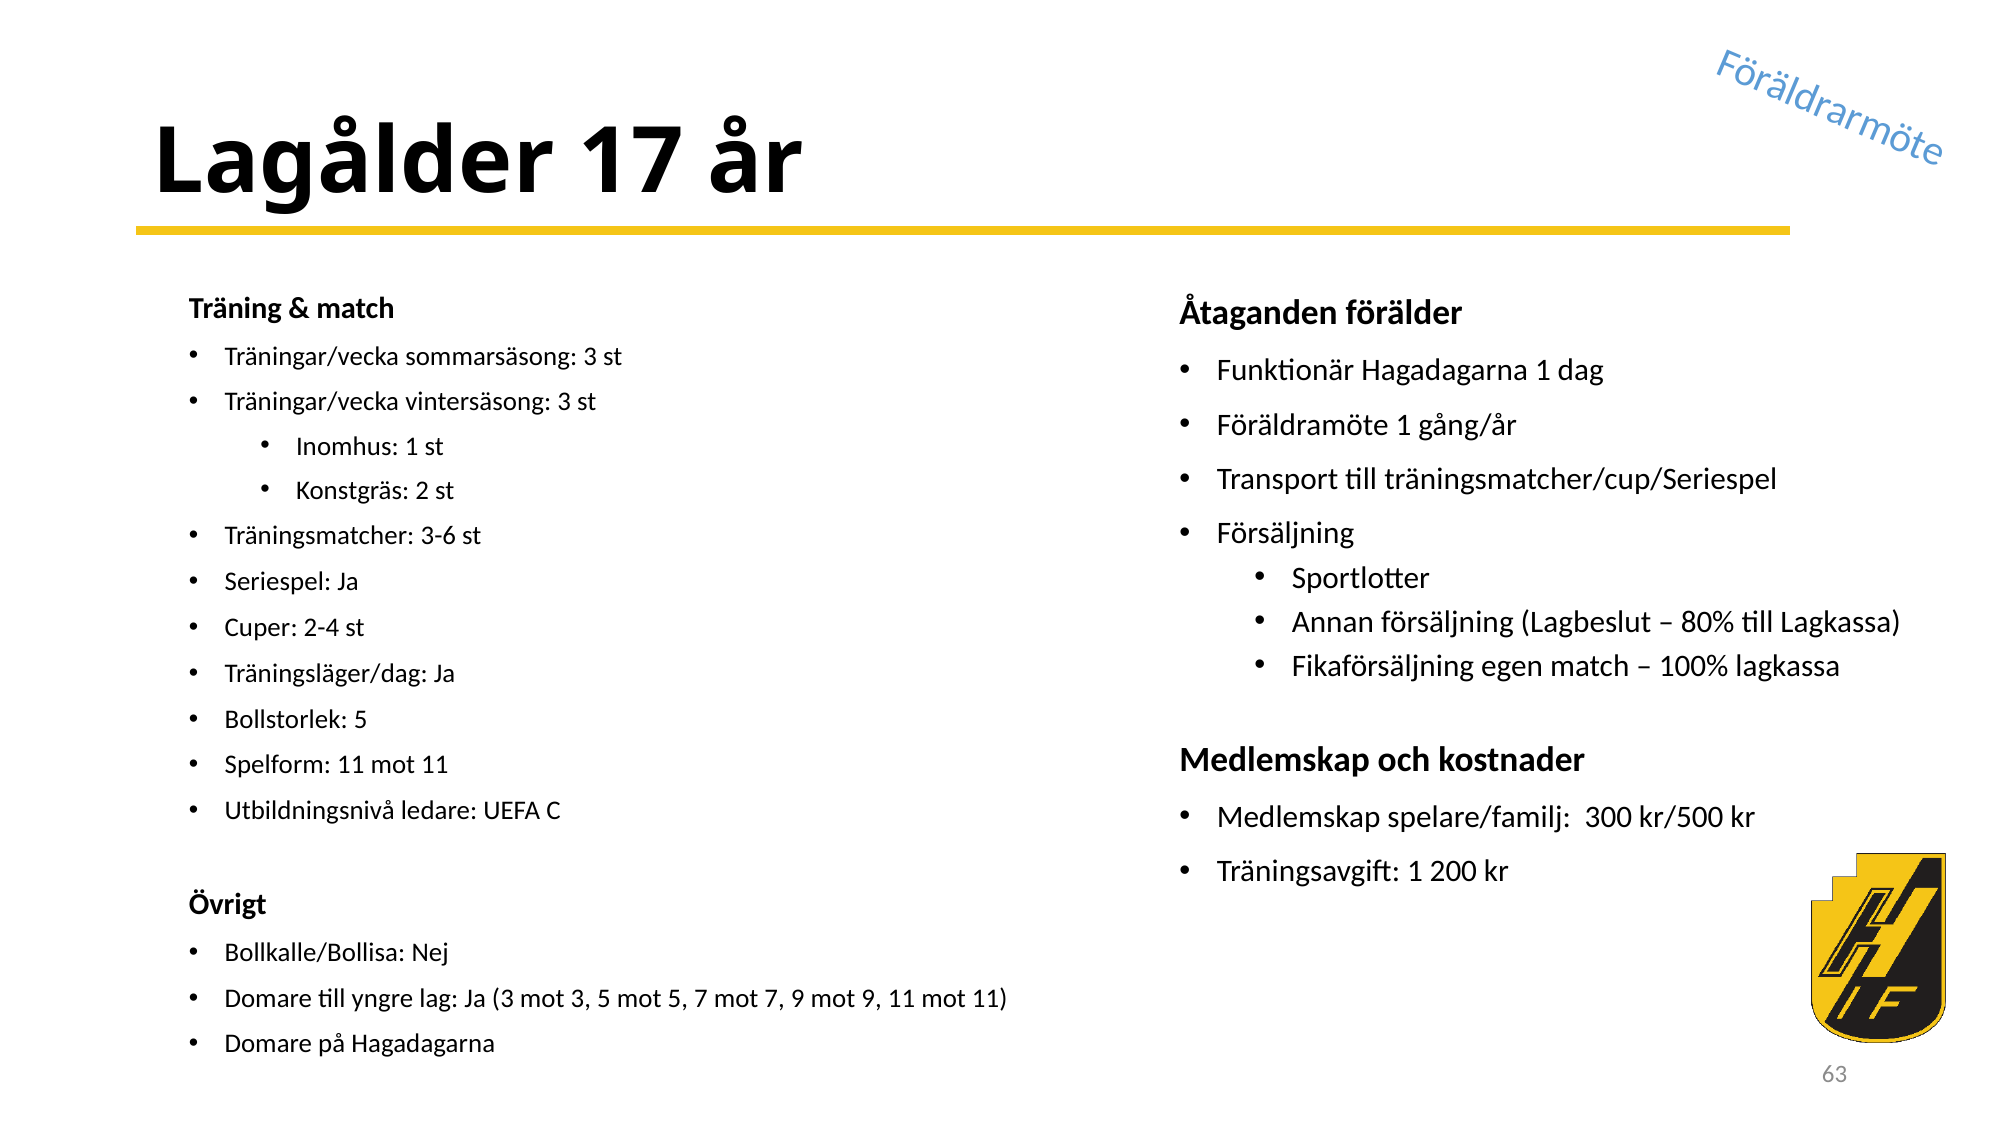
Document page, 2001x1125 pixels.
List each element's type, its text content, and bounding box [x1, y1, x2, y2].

title Lagålder 17 år [137, 53, 1863, 272]
text_box [136, 226, 1790, 235]
slide_number 63 [1412, 1042, 1863, 1103]
picture [1811, 853, 1946, 1043]
text_box Föräldrarmöte [1694, 22, 1972, 189]
text_box Åtaganden förälder Funktionär Hagadagarna 1 dag Föräldramöte 1 gång/år Transport till träningsmatcher/cup/Seriespel Försäljning Sportlotter Annan försäljning (Lagbeslut – 80% till Lagkassa) Fikaförsäljning egen match – 100% lagkassa Medlemskap och kostnader Medlemskap spelare/familj: 300 kr/500 kr Träningsavgift: 1 200 kr [1164, 286, 1973, 1076]
list Träning & match Träningar/vecka sommarsäsong: 3 st Träningar/vecka vintersäsong: 3 st Inomhus: 1 st Konstgräs: 2 st Träningsmatcher: 3-6 st Seriespel: Ja Cuper: 2-4 st Träningsläger/dag: Ja Bollstorlek: 5 Spelform: 11 mot 11 Utbildningsnivå ledare: UEFA C Övrigt Bollkalle/Bollisa: Nej Domare till yngre lag: Ja (3 mot 3, 5 mot 5, 7 mot 7, 9 mot 9, 11 mot 11) Domare på Hagadagarna [173, 284, 1165, 1073]
